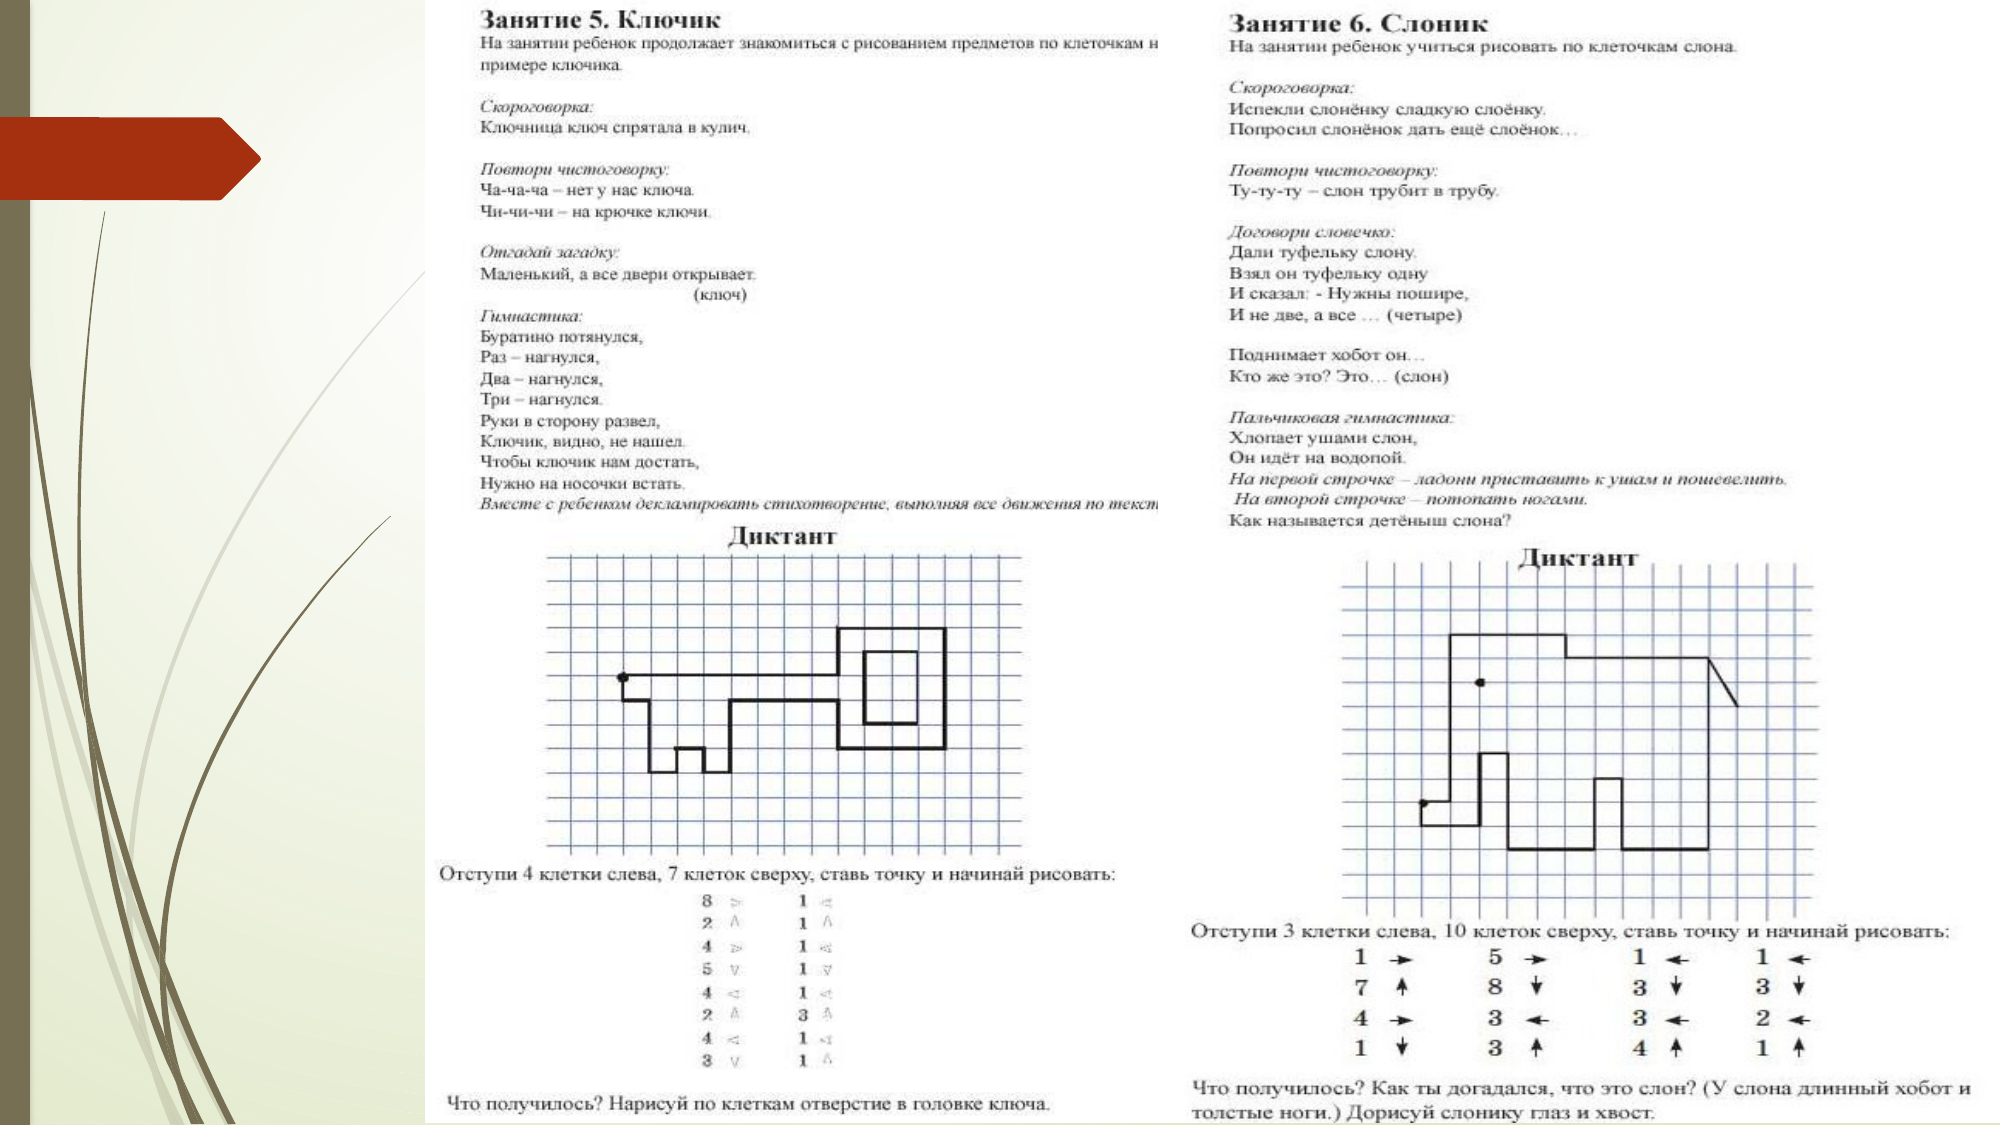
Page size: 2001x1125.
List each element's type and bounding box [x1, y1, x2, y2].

list [425, 0, 1157, 1123]
picture [1157, 0, 2000, 1123]
